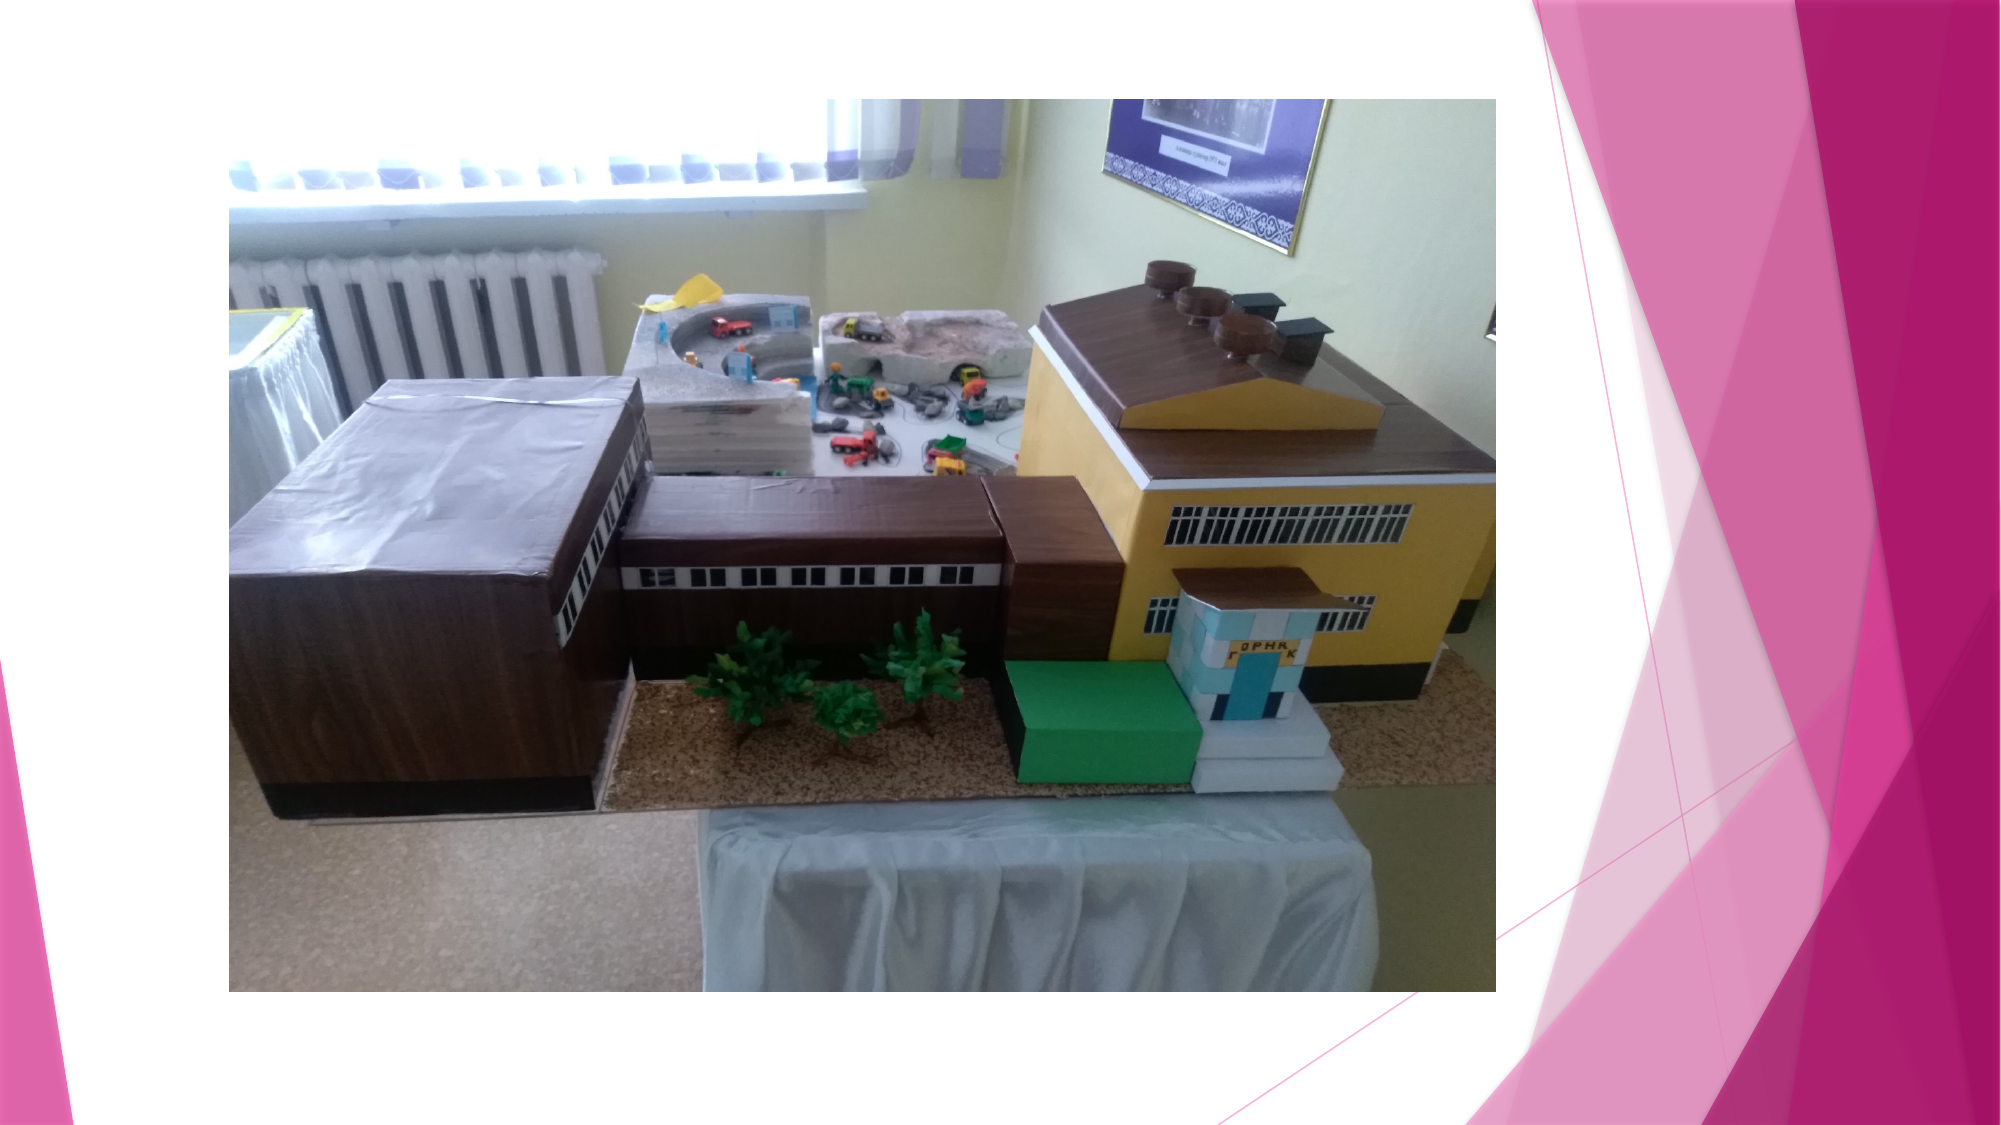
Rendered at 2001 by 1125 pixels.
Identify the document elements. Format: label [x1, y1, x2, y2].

list [228, 99, 1496, 992]
